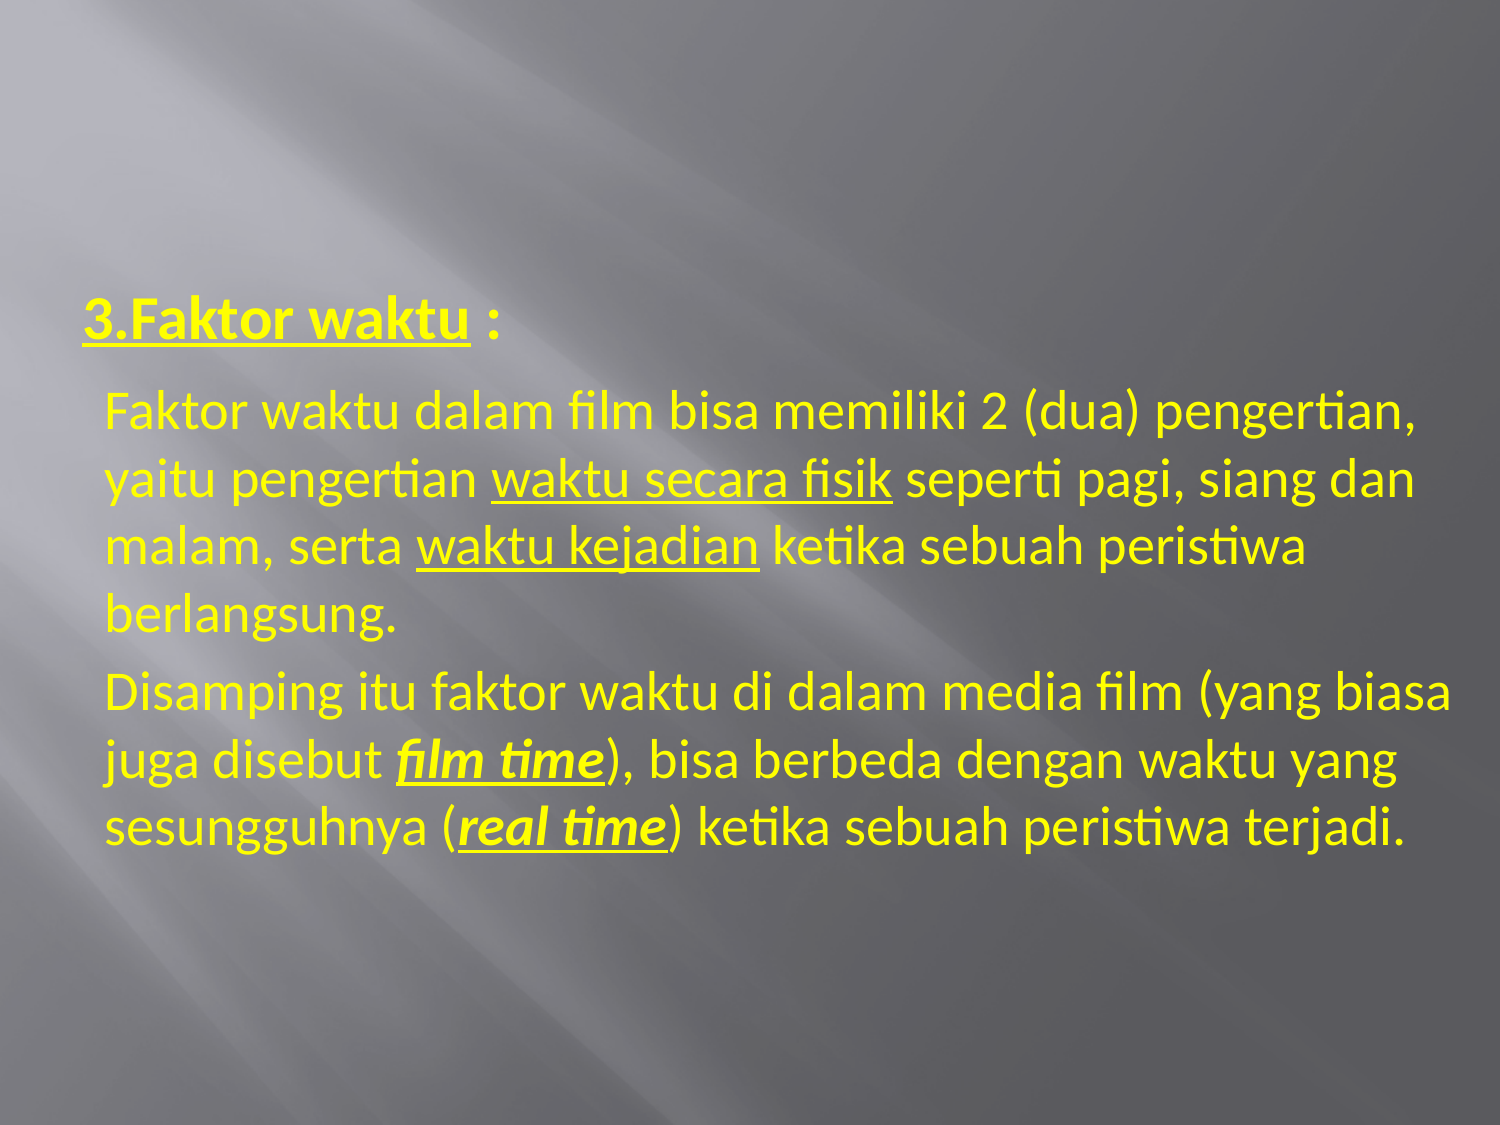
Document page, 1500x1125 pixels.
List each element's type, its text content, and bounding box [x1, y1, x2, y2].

list 3.Faktor waktu : Faktor waktu dalam film bisa memiliki 2 (dua) pengertian, yaitu pengertian waktu secara fisik seperti pagi, siang dan malam, serta waktu kejadian ketika sebuah peristiwa berlangsung. Disamping itu faktor waktu di dalam media film (yang biasa juga disebut film time), bisa berbeda dengan waktu yang sesungguhnya (real time) ketika sebuah peristiwa terjadi. [0, 231, 1500, 1125]
